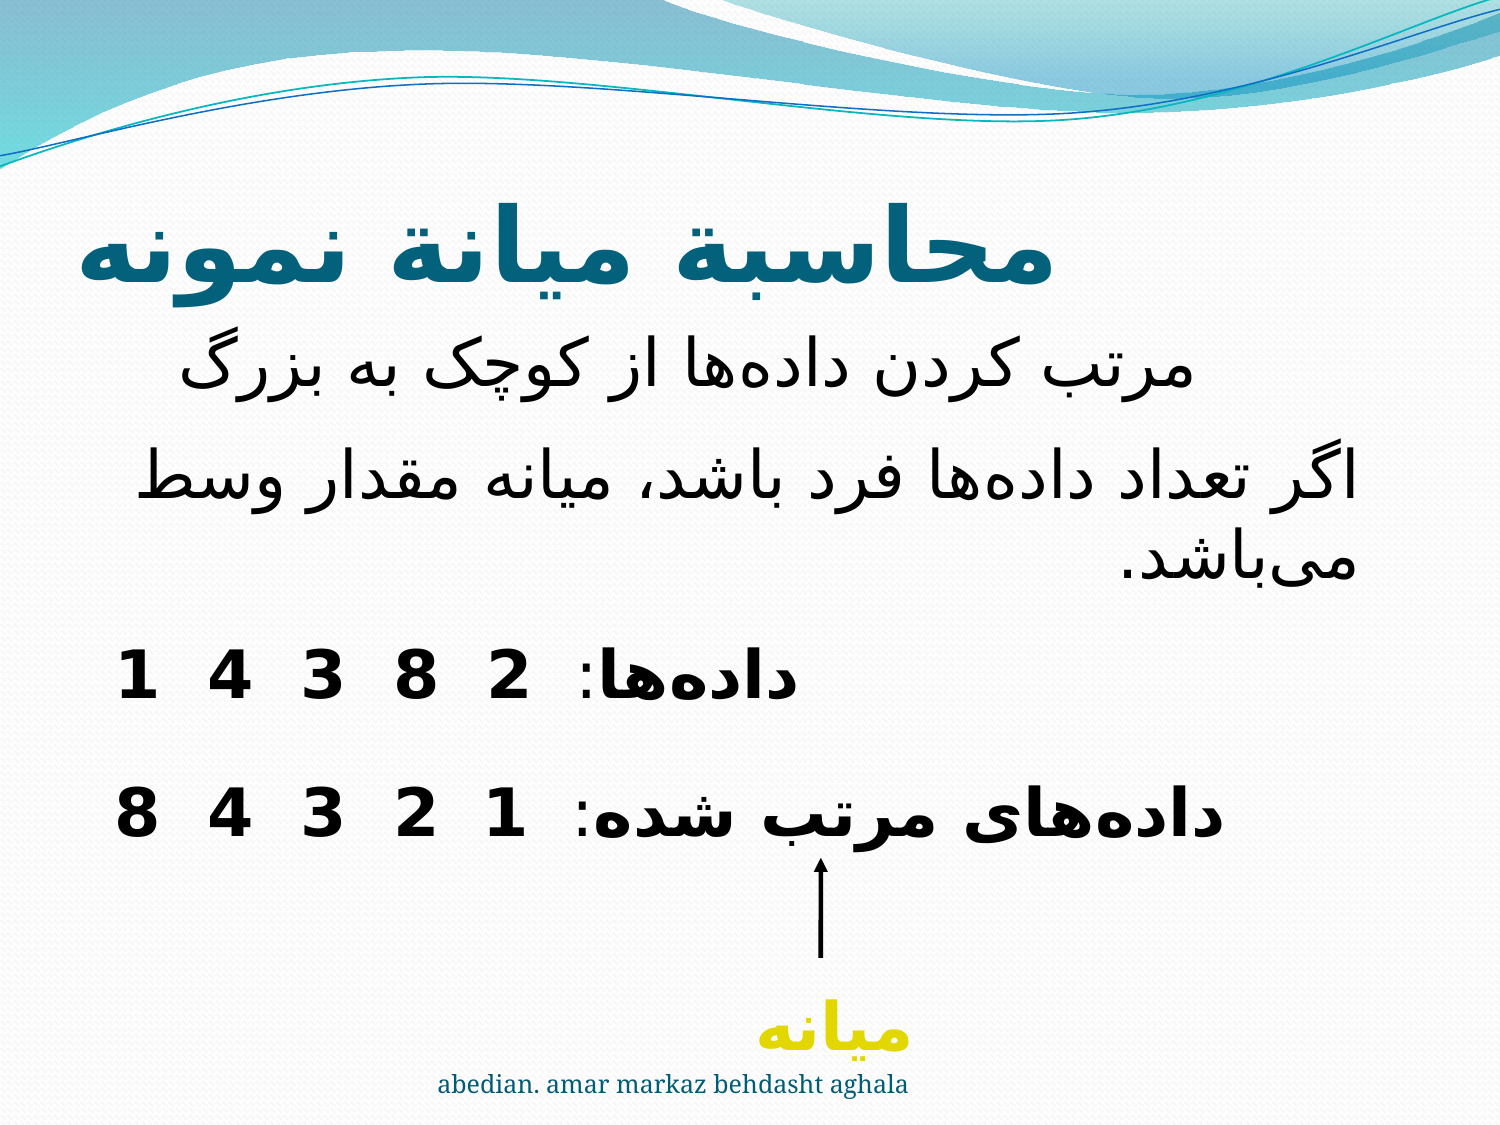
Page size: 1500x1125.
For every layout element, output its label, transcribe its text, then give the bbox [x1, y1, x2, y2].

text_box مرتب کردن داده‌ها از کوچک به بزرگ [99, 312, 1213, 408]
footer abedian. amar markaz behdasht aghala [437, 1042, 988, 1103]
text_box داده‌های مرتب شده: 1 2 3 4 8 [99, 762, 1438, 858]
text_box میانه [690, 976, 979, 1042]
text_box داده‌ها: 2 8 3 4 1 [99, 624, 1438, 720]
title محاسبة میانة نمونه [75, 115, 1438, 303]
text_box [814, 857, 828, 958]
text_box اگر تعداد داده‌ها فرد باشد، میانه مقدار وسط می‌باشد. [99, 424, 1375, 600]
